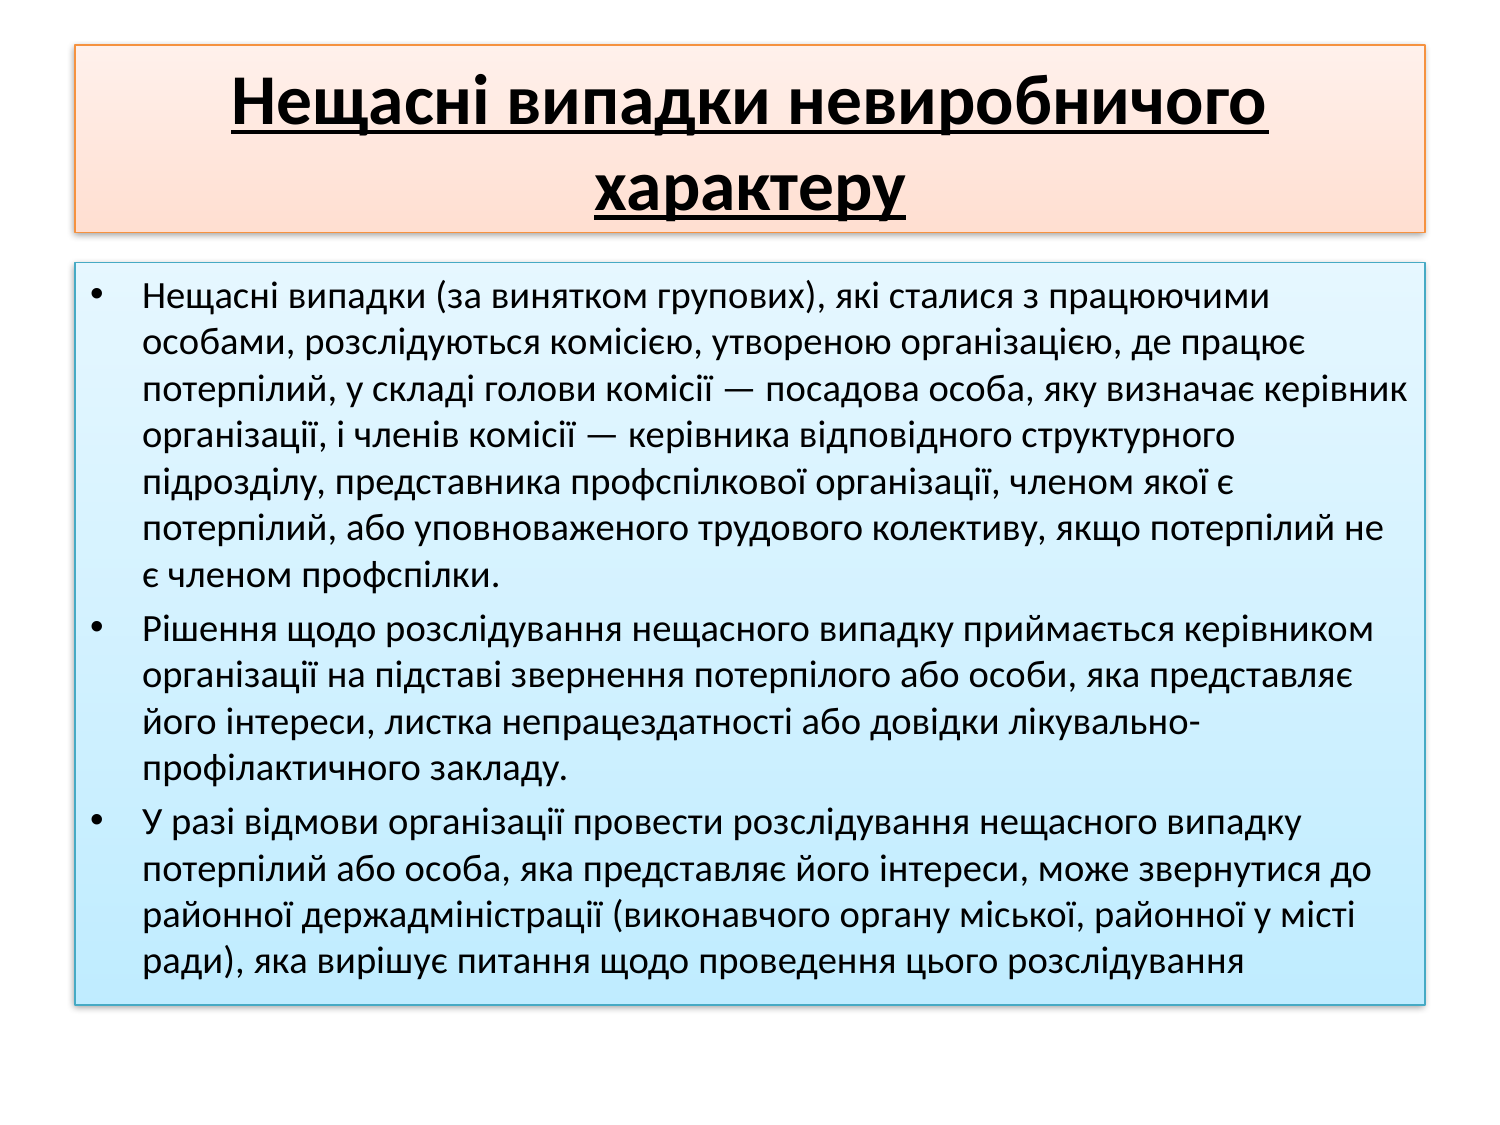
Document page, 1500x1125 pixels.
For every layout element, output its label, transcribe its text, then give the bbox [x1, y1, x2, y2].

list Нещасні випадки (за винятком групових), які сталися з працюючими особами, розслідуються комісією, утвореною організацією, де працює потерпілий, у складі голови комісії — посадова особа, яку визначає керівник організації, і членів комісії — керівника відповідного структурного підрозділу, представника профспілкової організації, членом якої є потерпілий, або уповноваженого трудового колективу, якщо потерпілий не є членом профспілки. Рішення щодо розслідування нещасного випадку приймається керівником організації на підставі звернення потерпілого або особи, яка представляє його інтереси, листка непрацездатності або довідки лікувально-профілактичного закладу. У разі відмови організації провести розслідування нещасного випадку потерпілий або особа, яка представляє його інтереси, може звернутися до районної держадміністрації (виконавчого органу міської, районної у місті ради), яка вирішує питання щодо проведення цього розслідування [74, 262, 1426, 1006]
title Нещасні випадки невиробничого характеру [74, 44, 1426, 233]
